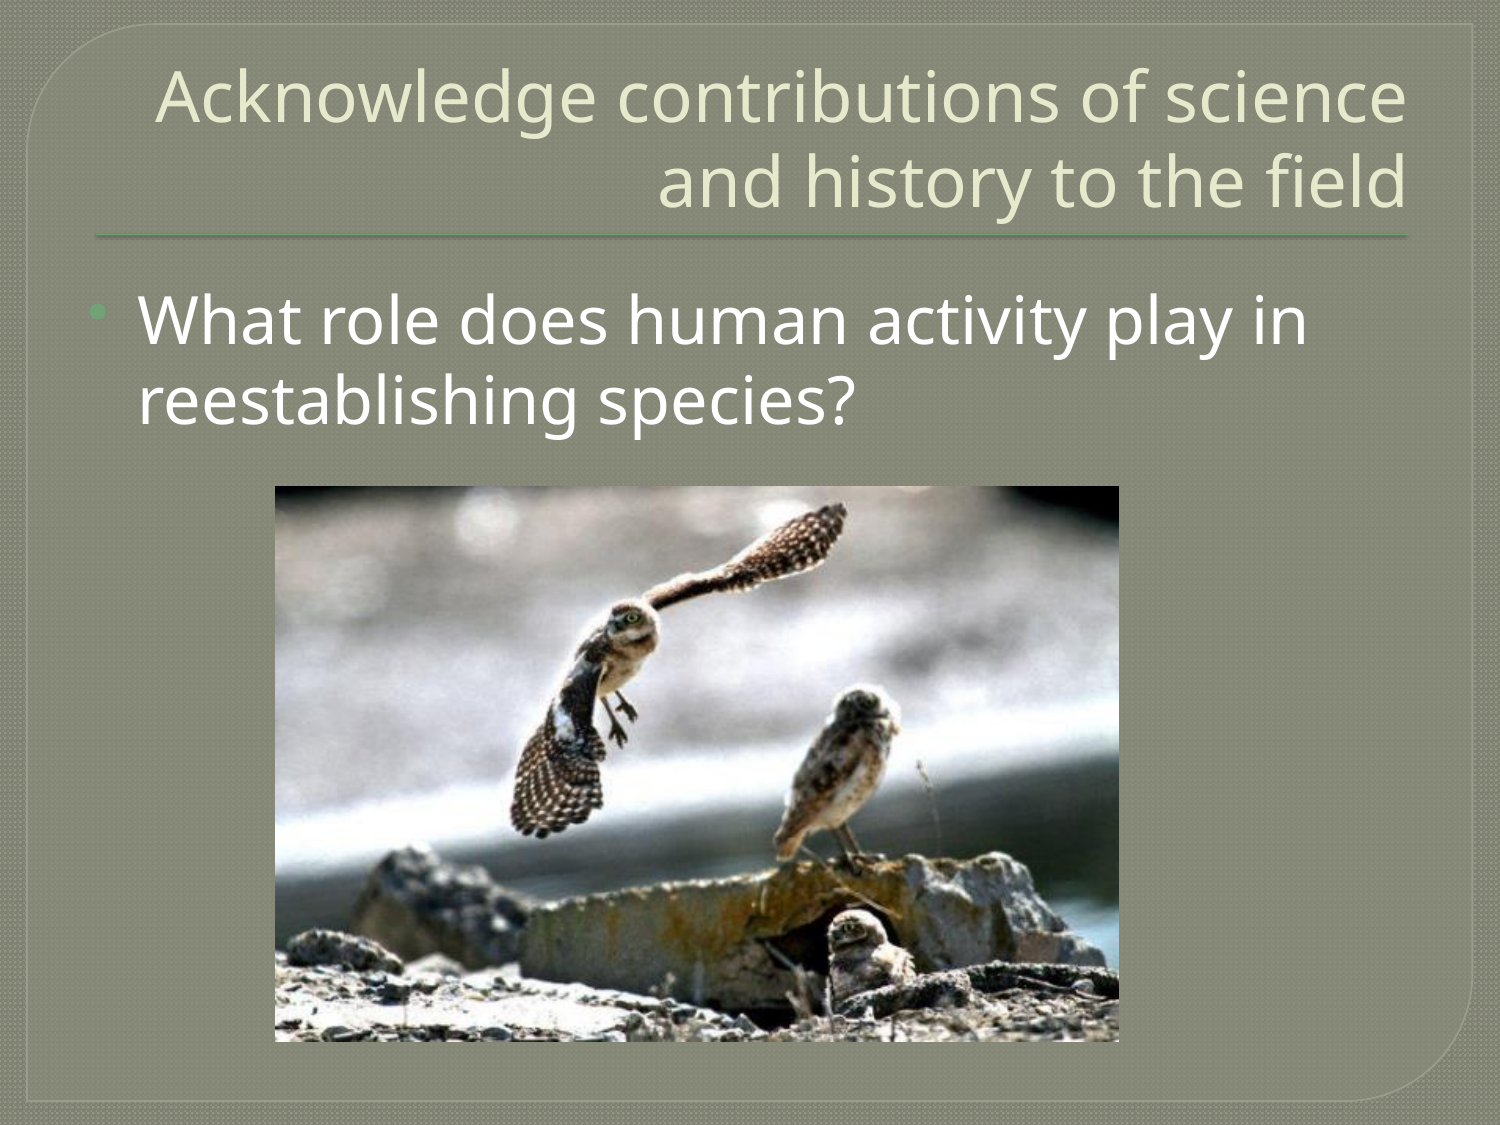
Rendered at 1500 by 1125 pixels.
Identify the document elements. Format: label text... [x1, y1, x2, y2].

list What role does human activity play in reestablishing species? [75, 270, 1425, 1013]
picture [275, 486, 1120, 1043]
title Acknowledge contributions of science and history to the field [75, 41, 1425, 230]
